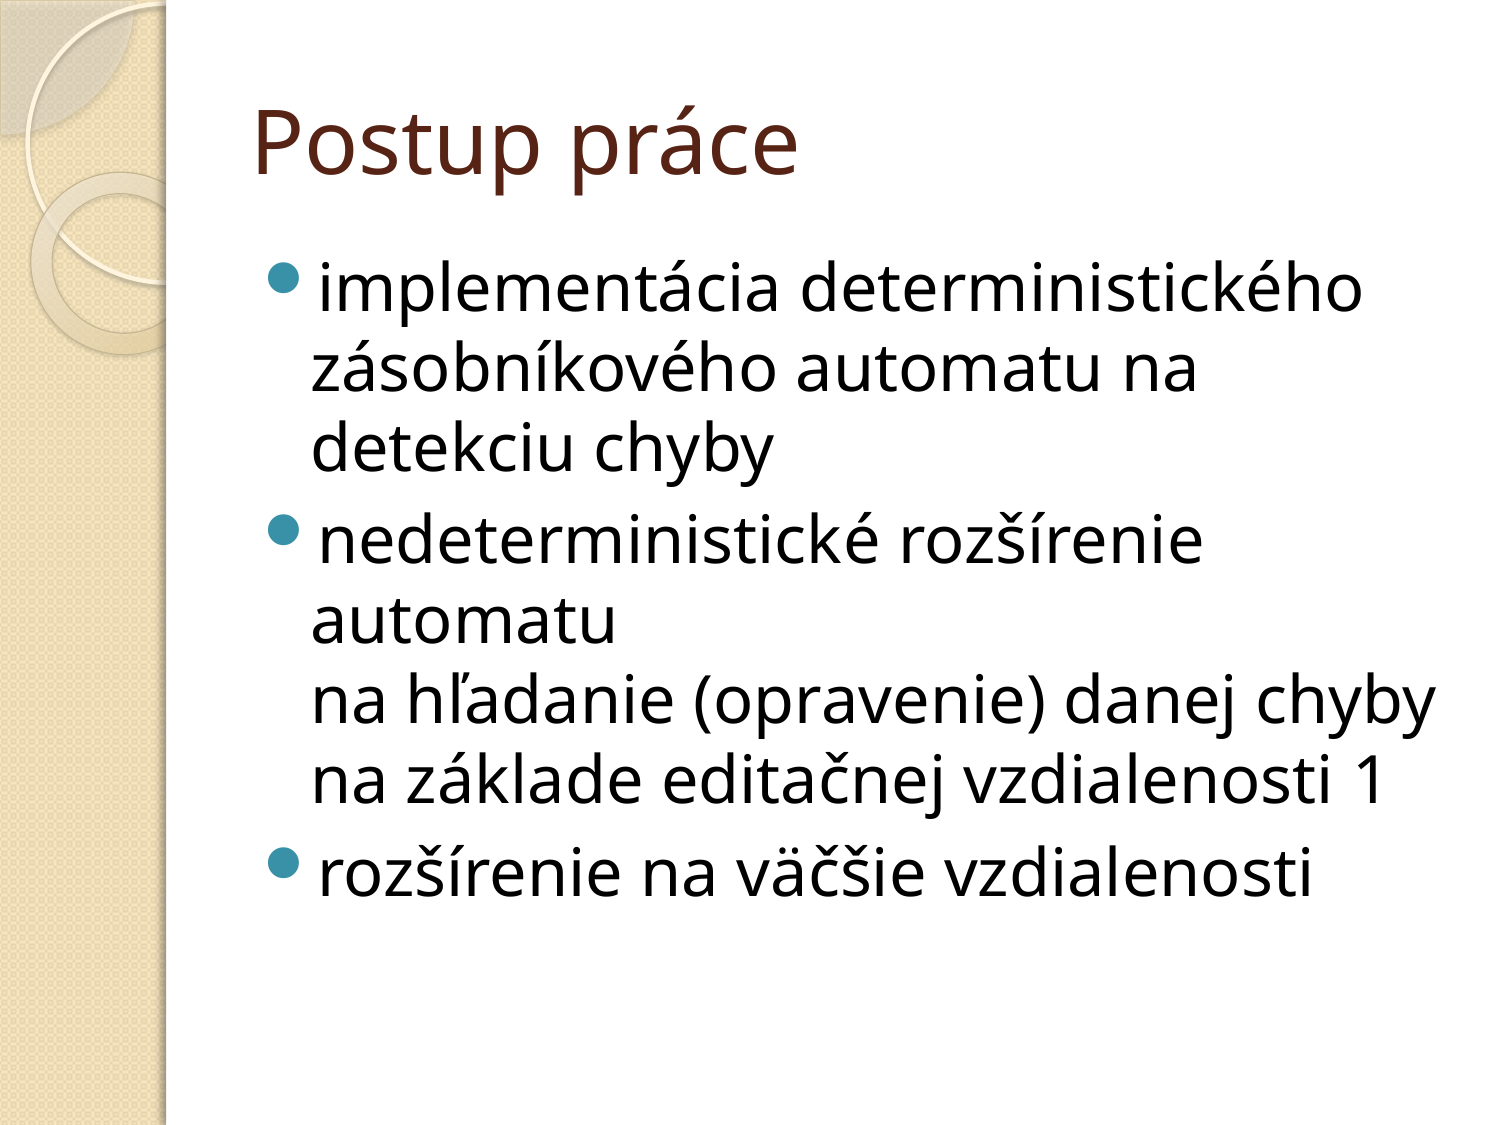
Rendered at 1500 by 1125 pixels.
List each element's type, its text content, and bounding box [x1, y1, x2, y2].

list implementácia deterministického zásobníkového automatu na detekciu chyby nedeterministické rozšírenie automatu na hľadanie (opravenie) danej chyby na základe editačnej vzdialenosti 1 rozšírenie na väčšie vzdialenosti [235, 237, 1466, 1025]
title Postup práce [235, 45, 1466, 233]
